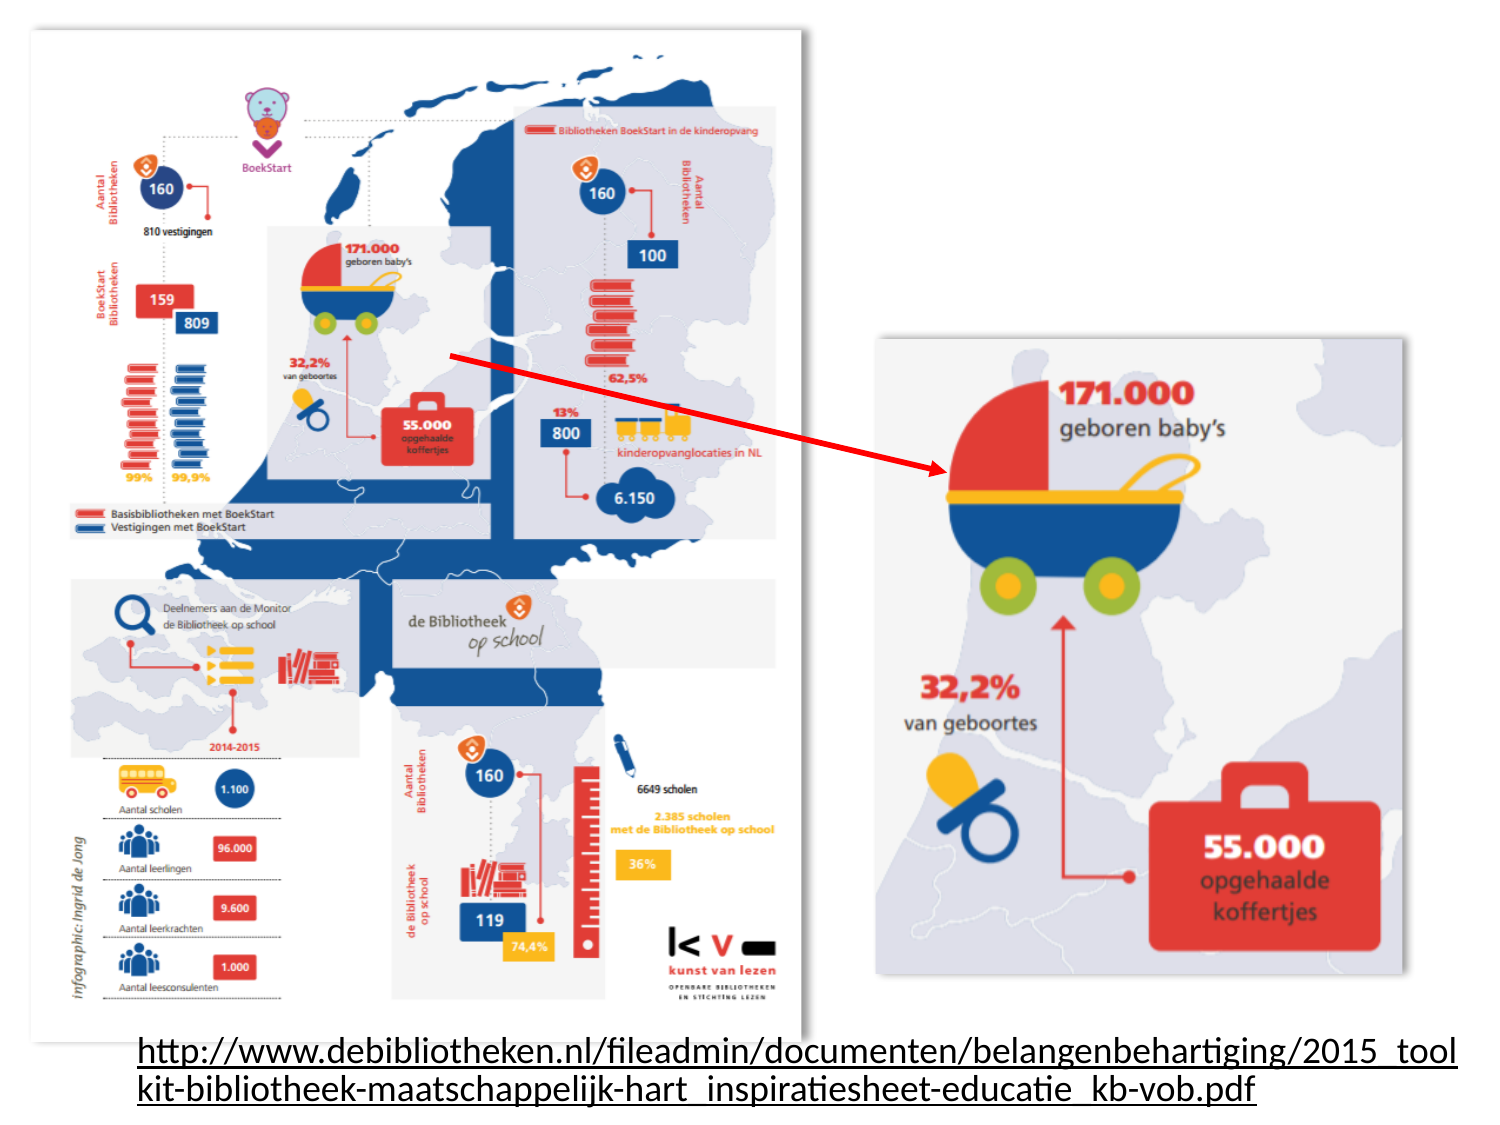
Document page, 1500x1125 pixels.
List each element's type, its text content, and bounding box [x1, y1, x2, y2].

picture [30, 30, 802, 1042]
picture [875, 339, 1403, 974]
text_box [449, 355, 948, 473]
text_box http://www.debibliotheken.nl/fileadmin/documenten/belangenbehartiging/2015_toolkit-bibliotheek-maatschappelijk-hart_inspiratiesheet-educatie_kb-vob.pdf [122, 1018, 1481, 1124]
